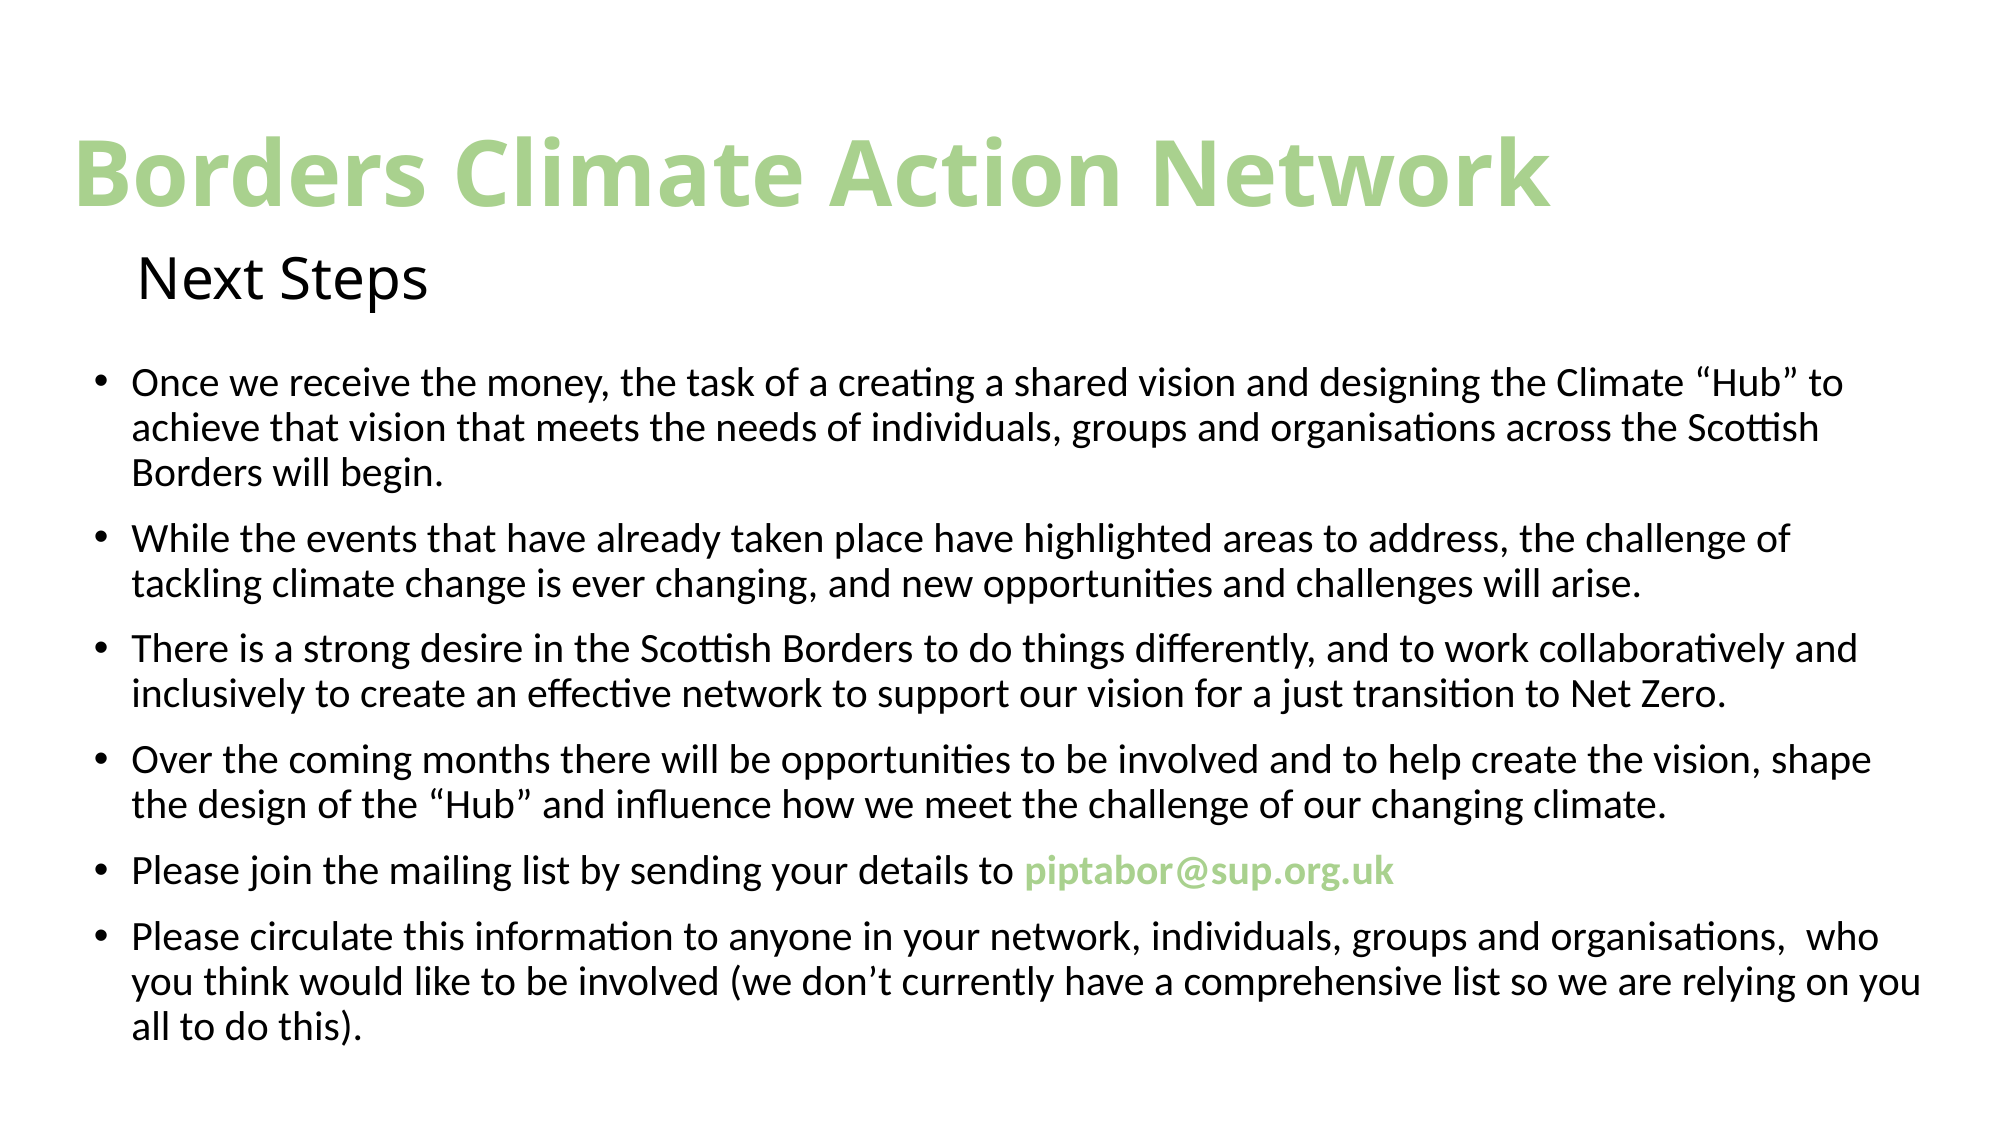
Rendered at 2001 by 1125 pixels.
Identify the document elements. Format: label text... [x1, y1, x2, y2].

text_box Next Steps [121, 209, 2000, 353]
list Once we receive the money, the task of a creating a shared vision and designing the Climate “Hub” to achieve that vision that meets the needs of individuals, groups and organisations across the Scottish Borders will begin. While the events that have already taken place have highlighted areas to address, the challenge of tackling climate change is ever changing, and new opportunities and challenges will arise. There is a strong desire in the Scottish Borders to do things differently, and to work collaboratively and inclusively to create an effective network to support our vision for a just transition to Net Zero. Over the coming months there will be opportunities to be involved and to help create the vision, shape the design of the “Hub” and influence how we meet the challenge of our changing climate. Please join the mailing list by sending your details to piptabor@sup.org.uk Please circulate this information to anyone in your network, individuals, groups and organisations, who you think would like to be involved (we don’t currently have a comprehensive list so we are relying on you all to do this). [78, 352, 1942, 1067]
text_box Borders Climate Action Network [56, 105, 2000, 249]
